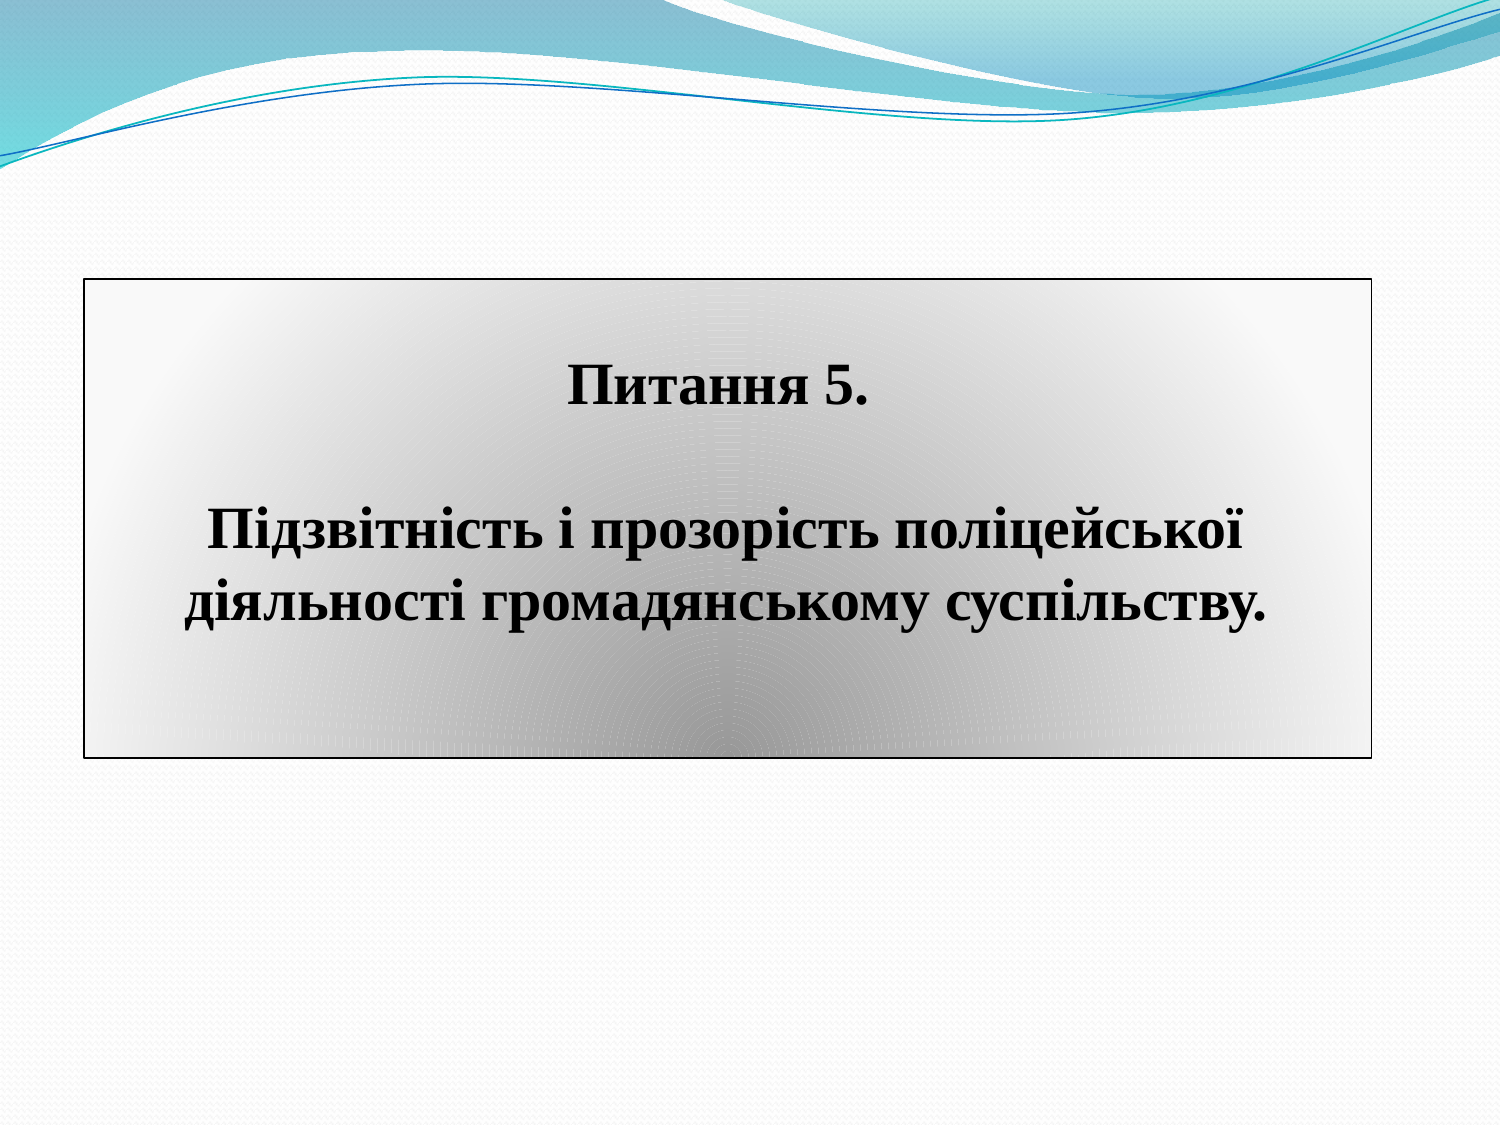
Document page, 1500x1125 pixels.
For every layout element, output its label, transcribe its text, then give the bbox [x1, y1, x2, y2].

title Питання 5. Підзвітність і прозорість поліцейської діяльності громадянському суспільству. [83, 278, 1372, 759]
